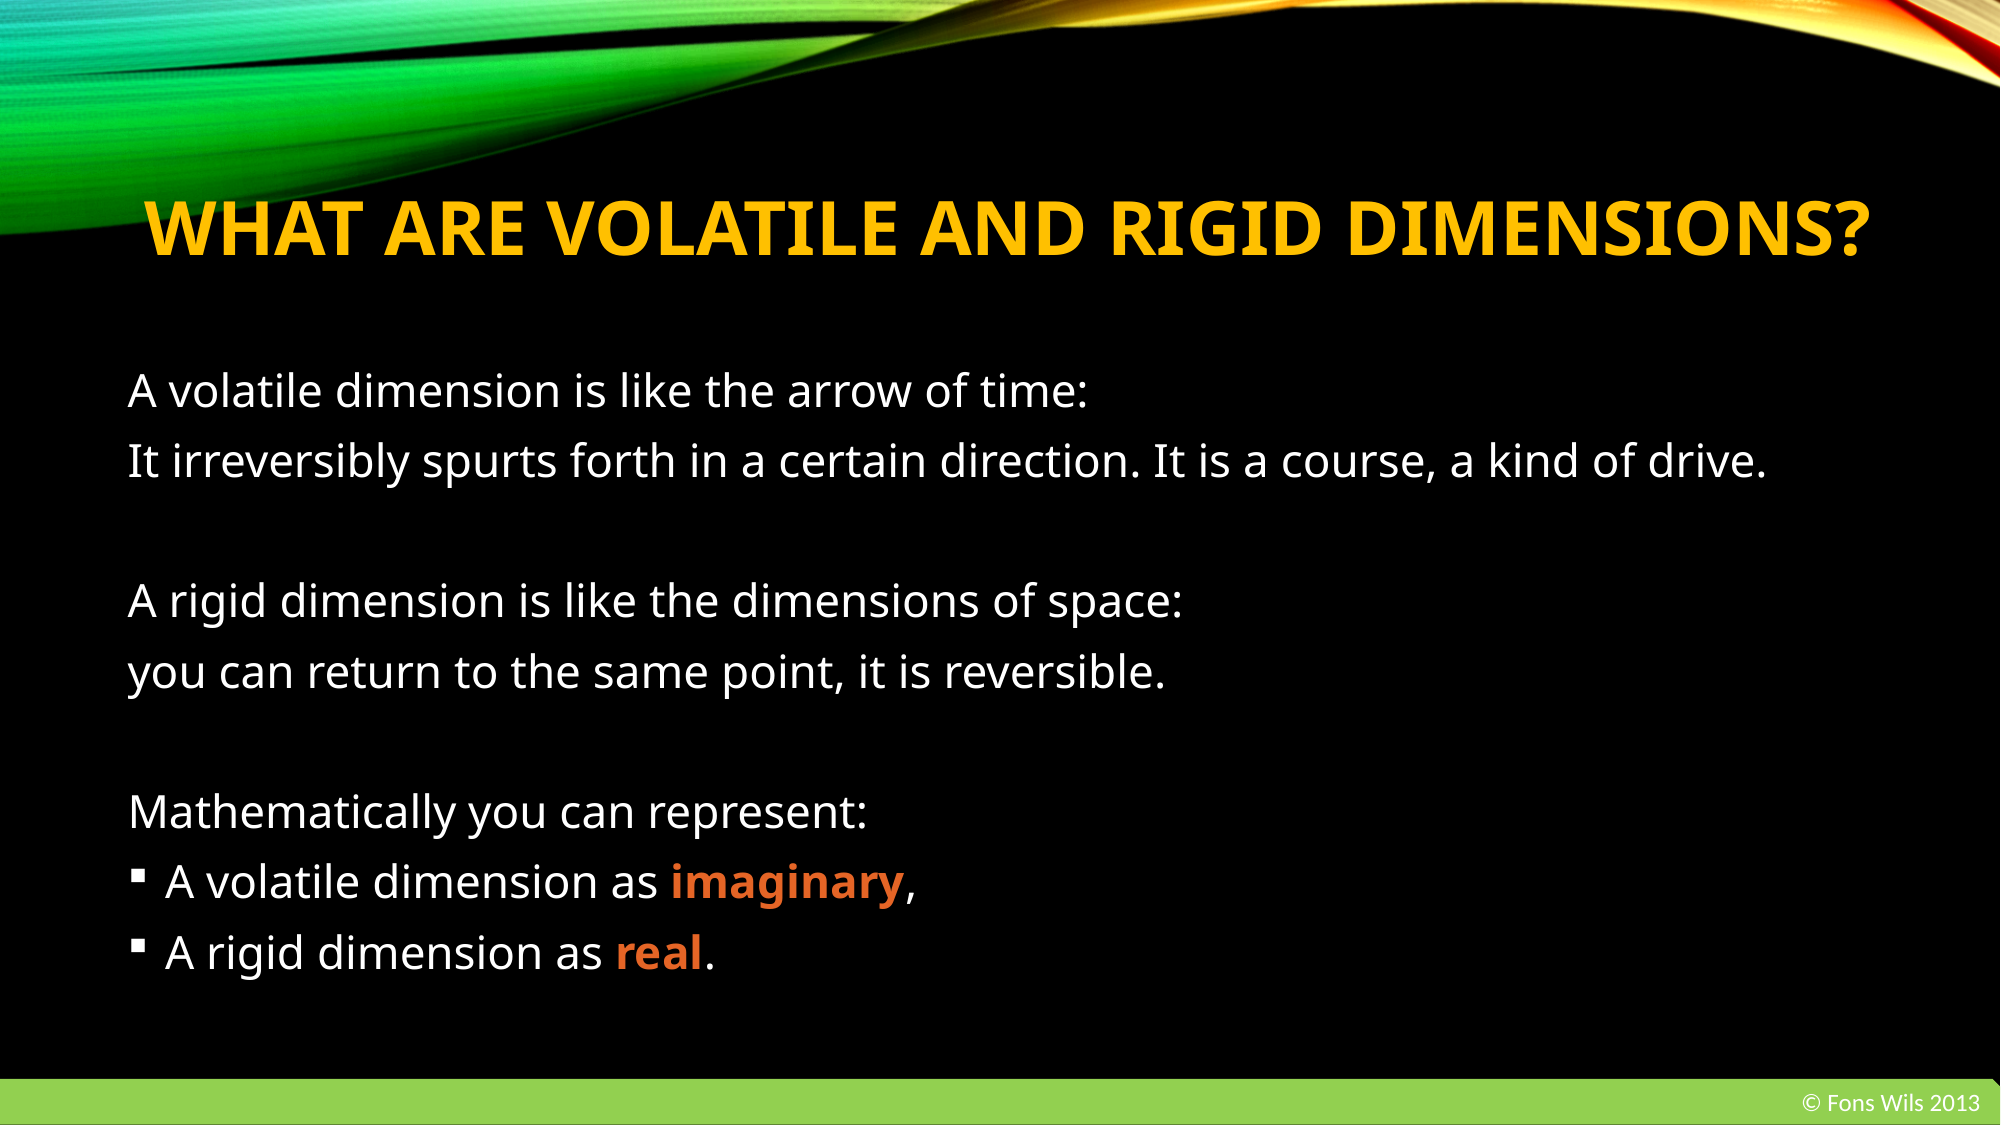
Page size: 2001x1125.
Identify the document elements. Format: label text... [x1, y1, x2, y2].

picture [0, 0, 2000, 237]
title What are volatile and rigid dimensions? [125, 125, 1888, 338]
list A volatile dimension is like the arrow of time: It irreversibly spurts forth in a certain direction. It is a course, a kind of drive. A rigid dimension is like the dimensions of space: you can return to the same point, it is reversible. Mathematically you can represent: A volatile dimension as imaginary, A rigid dimension as real. [112, 360, 1888, 1021]
